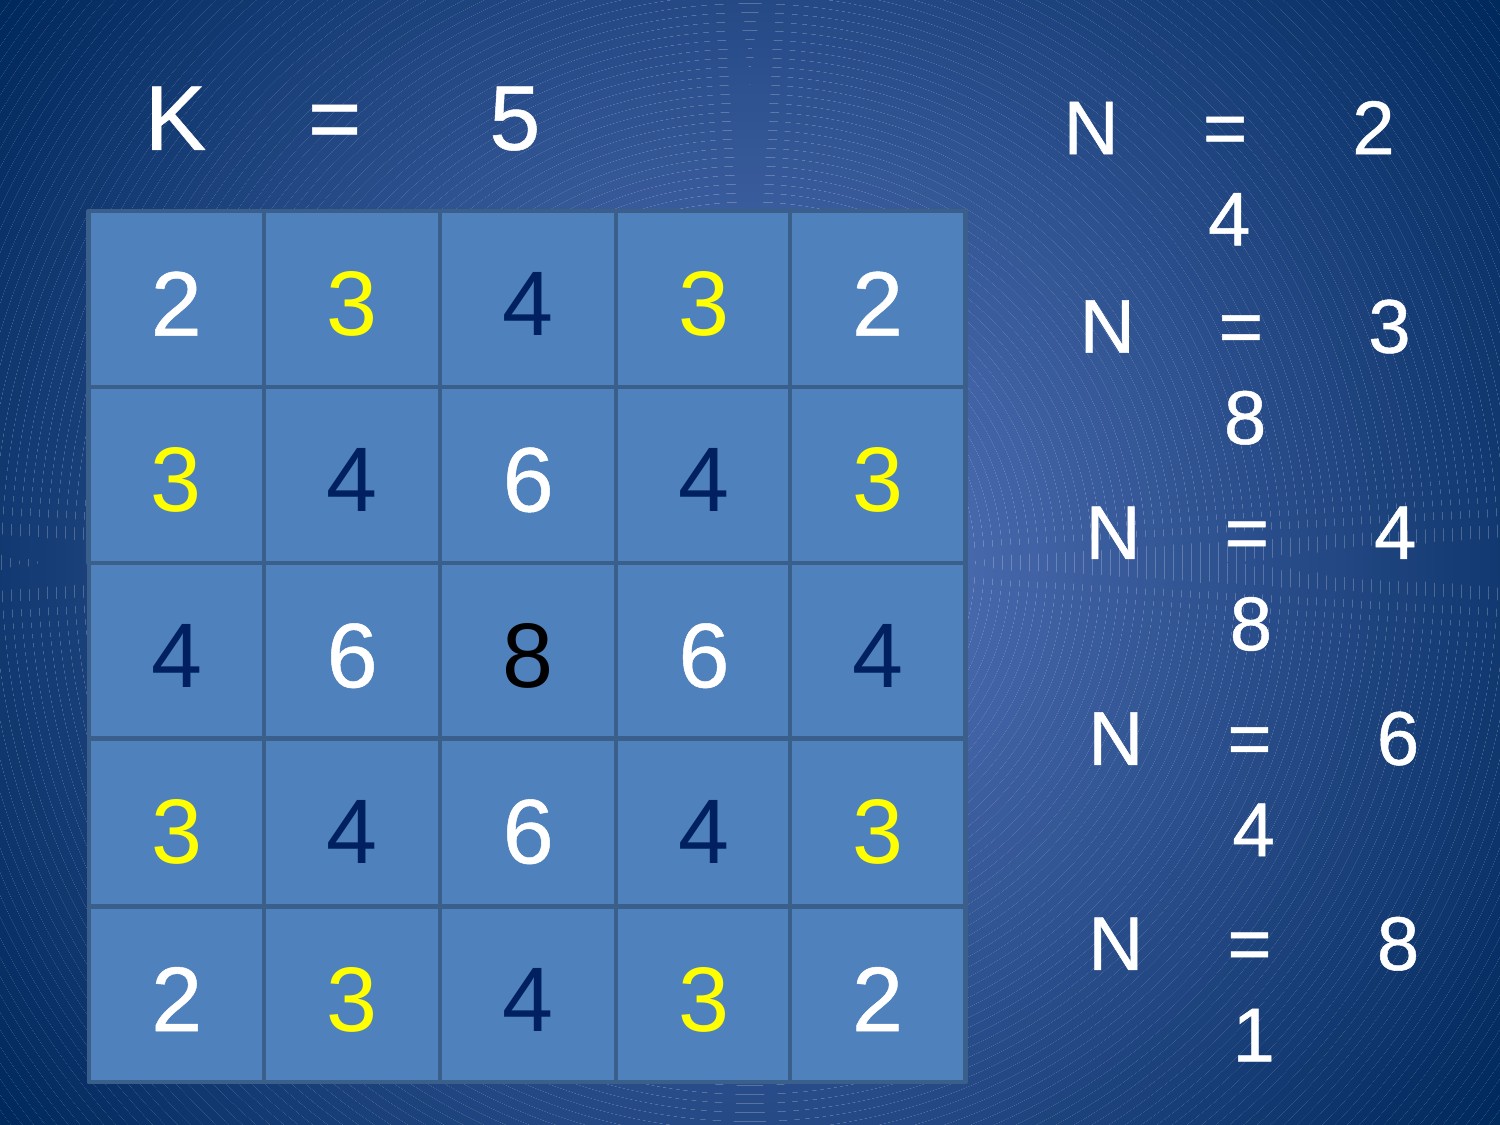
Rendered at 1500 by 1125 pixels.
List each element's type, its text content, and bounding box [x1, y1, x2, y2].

text_box 2 [86, 209, 262, 385]
text_box 4 [262, 737, 438, 904]
text_box 4 [87, 561, 262, 737]
title K = 5 [87, 13, 598, 209]
text_box 2 [87, 904, 262, 1084]
text_box 6 [438, 737, 614, 904]
text_box 4 [614, 737, 788, 904]
text_box 3 [87, 737, 262, 904]
text_box 4 [438, 904, 614, 1084]
text_box 3 [262, 904, 438, 1084]
text_box 6 [614, 561, 788, 737]
text_box 4 [438, 209, 614, 385]
text_box N = 6 4 [998, 680, 1500, 880]
text_box 2 [788, 209, 968, 385]
text_box N = 4 8 [996, 474, 1500, 674]
text_box 4 [788, 561, 968, 737]
text_box 3 [262, 209, 438, 385]
text_box 3 [614, 209, 788, 385]
text_box N = 8 1 [998, 885, 1500, 1085]
text_box 3 [788, 737, 968, 904]
text_box 3 [86, 385, 262, 565]
text_box 2 [788, 904, 968, 1084]
text_box 6 [262, 561, 438, 737]
text_box 6 [438, 385, 614, 561]
text_box N = 2 4 [974, 70, 1484, 269]
text_box 8 [438, 561, 614, 737]
text_box N = 3 8 [990, 268, 1500, 468]
text_box 4 [262, 385, 438, 561]
text_box 3 [788, 385, 968, 561]
text_box 4 [614, 385, 788, 561]
text_box 3 [614, 904, 788, 1084]
